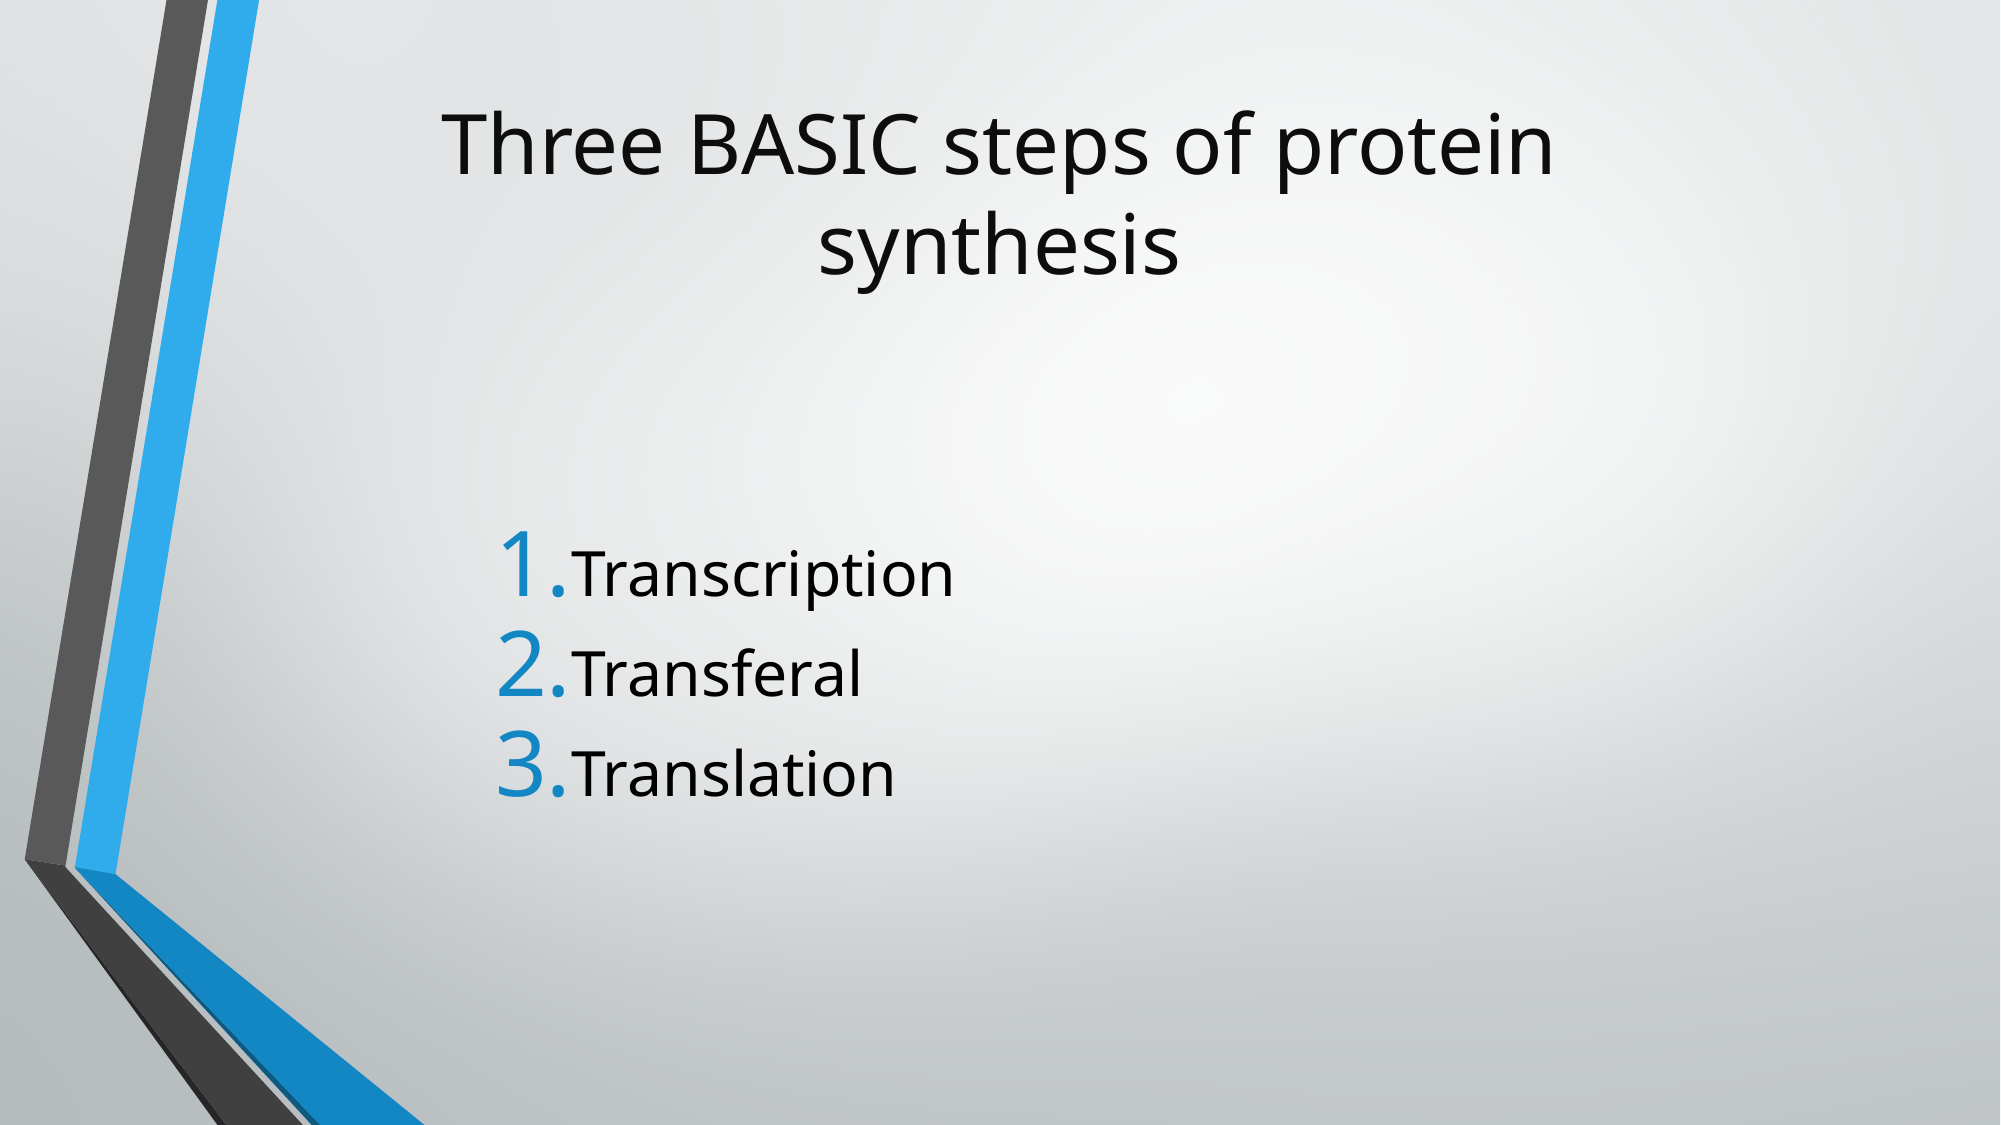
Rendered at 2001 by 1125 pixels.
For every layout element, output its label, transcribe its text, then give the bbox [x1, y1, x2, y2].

list Transcription Transferal Translation [480, 420, 1675, 1005]
title Three BASIC steps of protein synthesis [324, 45, 1675, 338]
